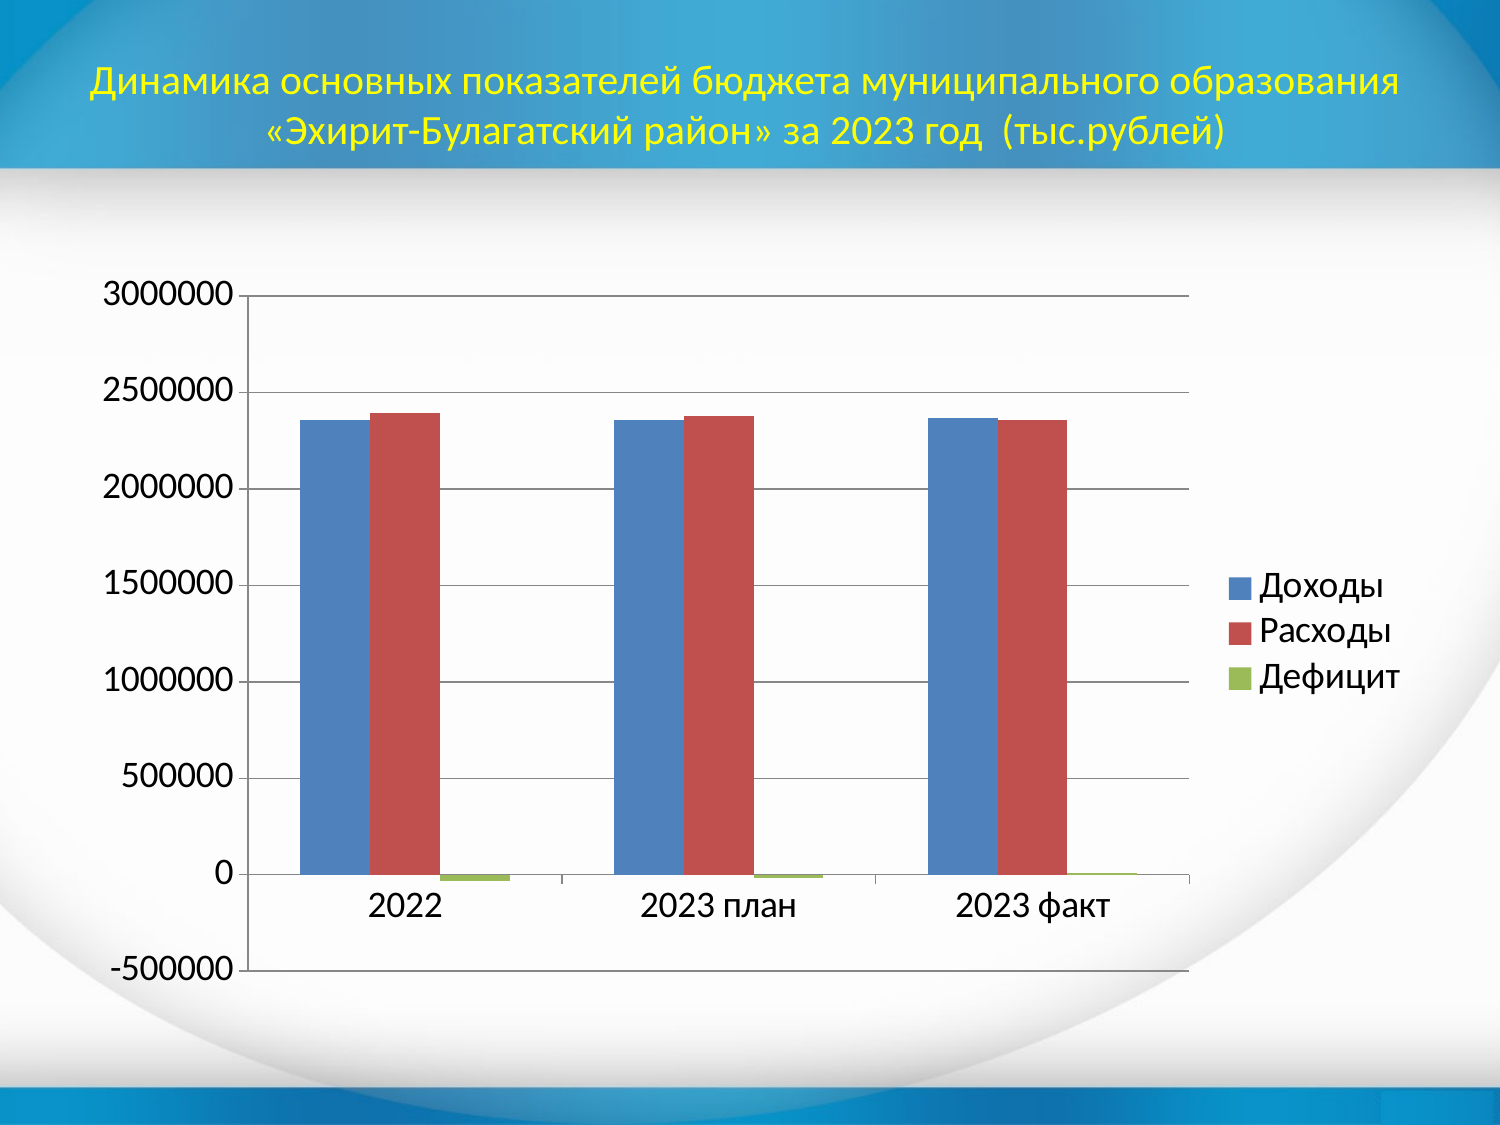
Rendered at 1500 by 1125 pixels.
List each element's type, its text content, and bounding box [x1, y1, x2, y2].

title Динамика основных показателей бюджета муниципального образования «Эхирит-Булагатский район» за 2023 год (тыс.рублей) [64, 45, 1425, 161]
picture [0, 0, 1500, 1125]
chart [74, 262, 1426, 1006]
